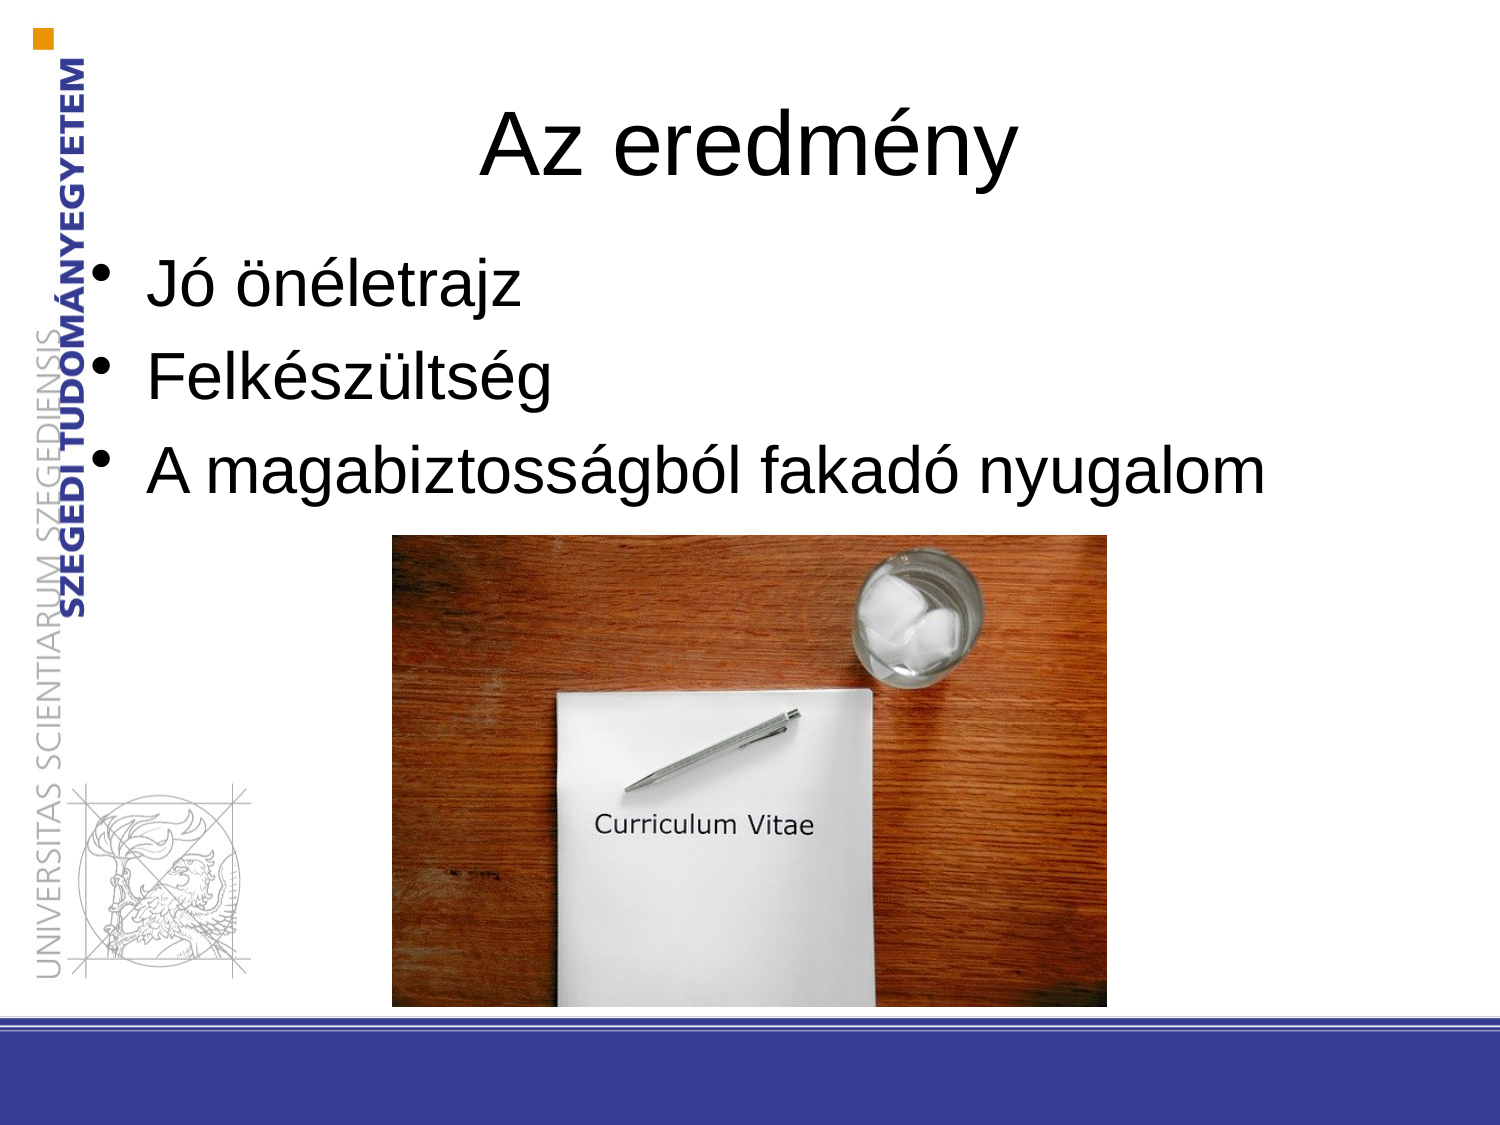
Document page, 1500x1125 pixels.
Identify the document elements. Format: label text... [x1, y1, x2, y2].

title Az eredmény [75, 45, 1425, 232]
picture [0, 0, 1500, 1125]
list Jó önéletrajz Felkészültség A magabiztosságból fakadó nyugalom [75, 232, 1425, 975]
